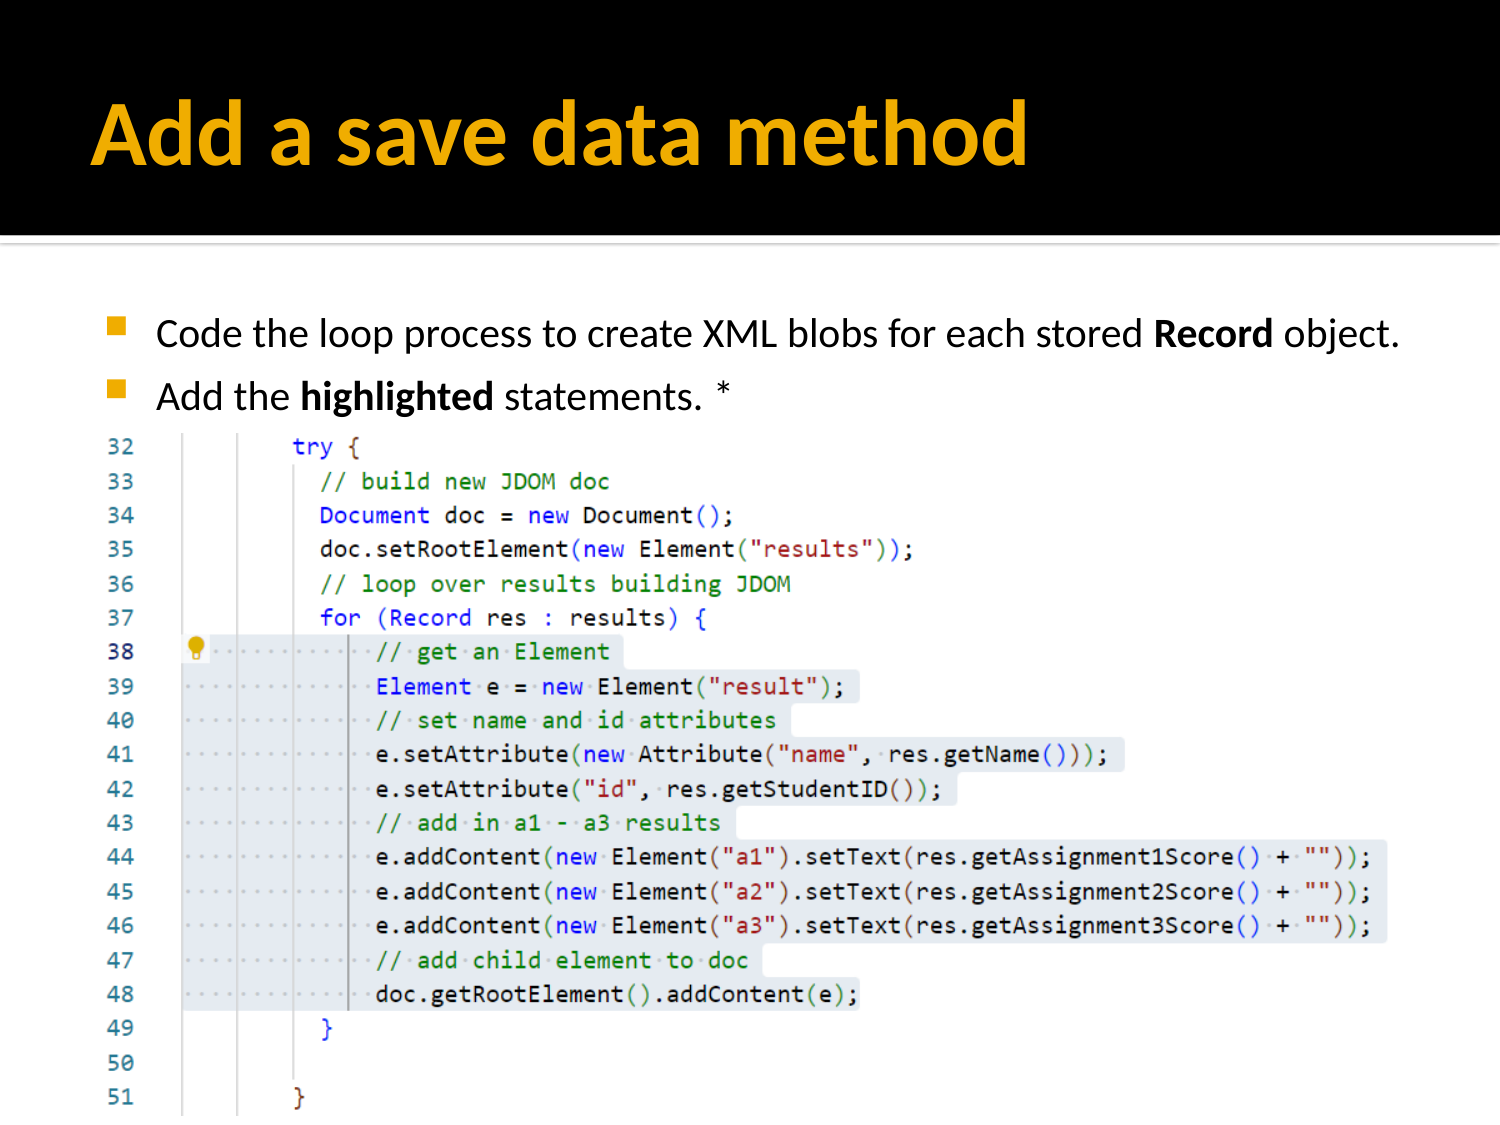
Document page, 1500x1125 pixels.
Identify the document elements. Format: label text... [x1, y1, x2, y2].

picture [100, 433, 1400, 1116]
list Code the loop process to create XML blobs for each stored Record object. Add the highlighted statements. * [75, 291, 1425, 1050]
title Add a save data method [75, 25, 1425, 231]
